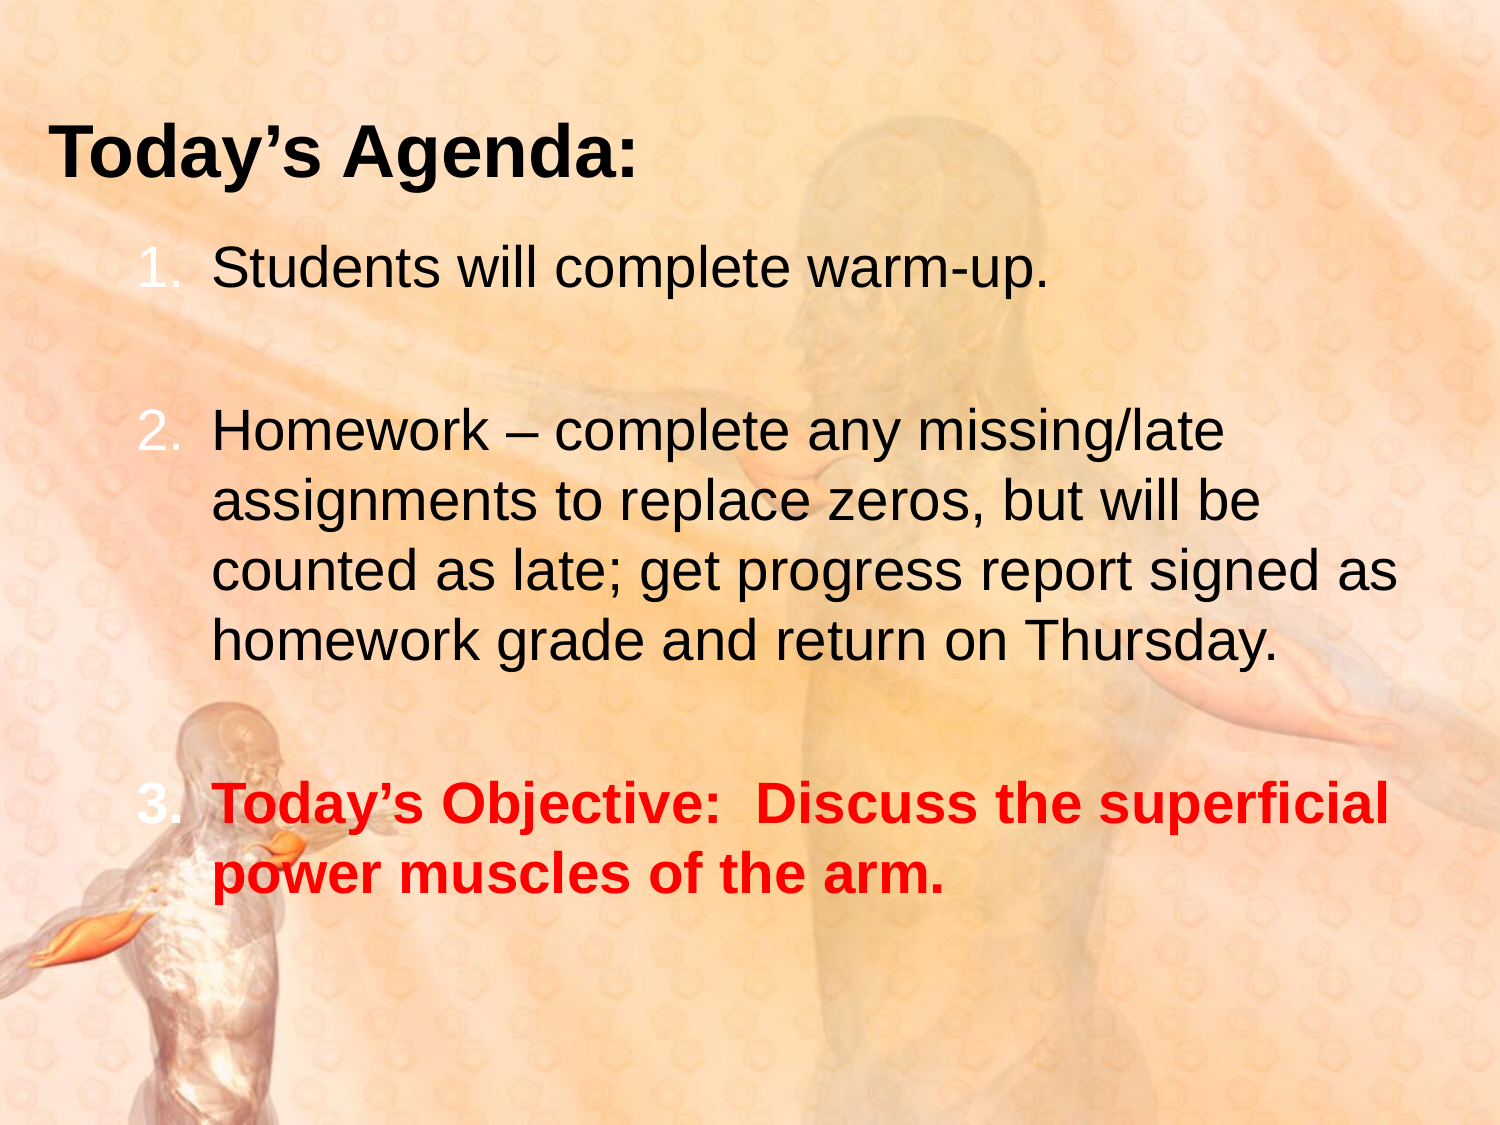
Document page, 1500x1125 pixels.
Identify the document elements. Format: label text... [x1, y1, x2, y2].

subtitle Students will complete warm-up. Homework – complete any missing/late assignments to replace zeros, but will be counted as late; get progress report signed as homework grade and return on Thursday. Today’s Objective: Discuss the superficial power muscles of the arm. [121, 221, 1450, 509]
picture [0, 0, 1500, 1125]
title Today’s Agenda: [33, 41, 1056, 200]
